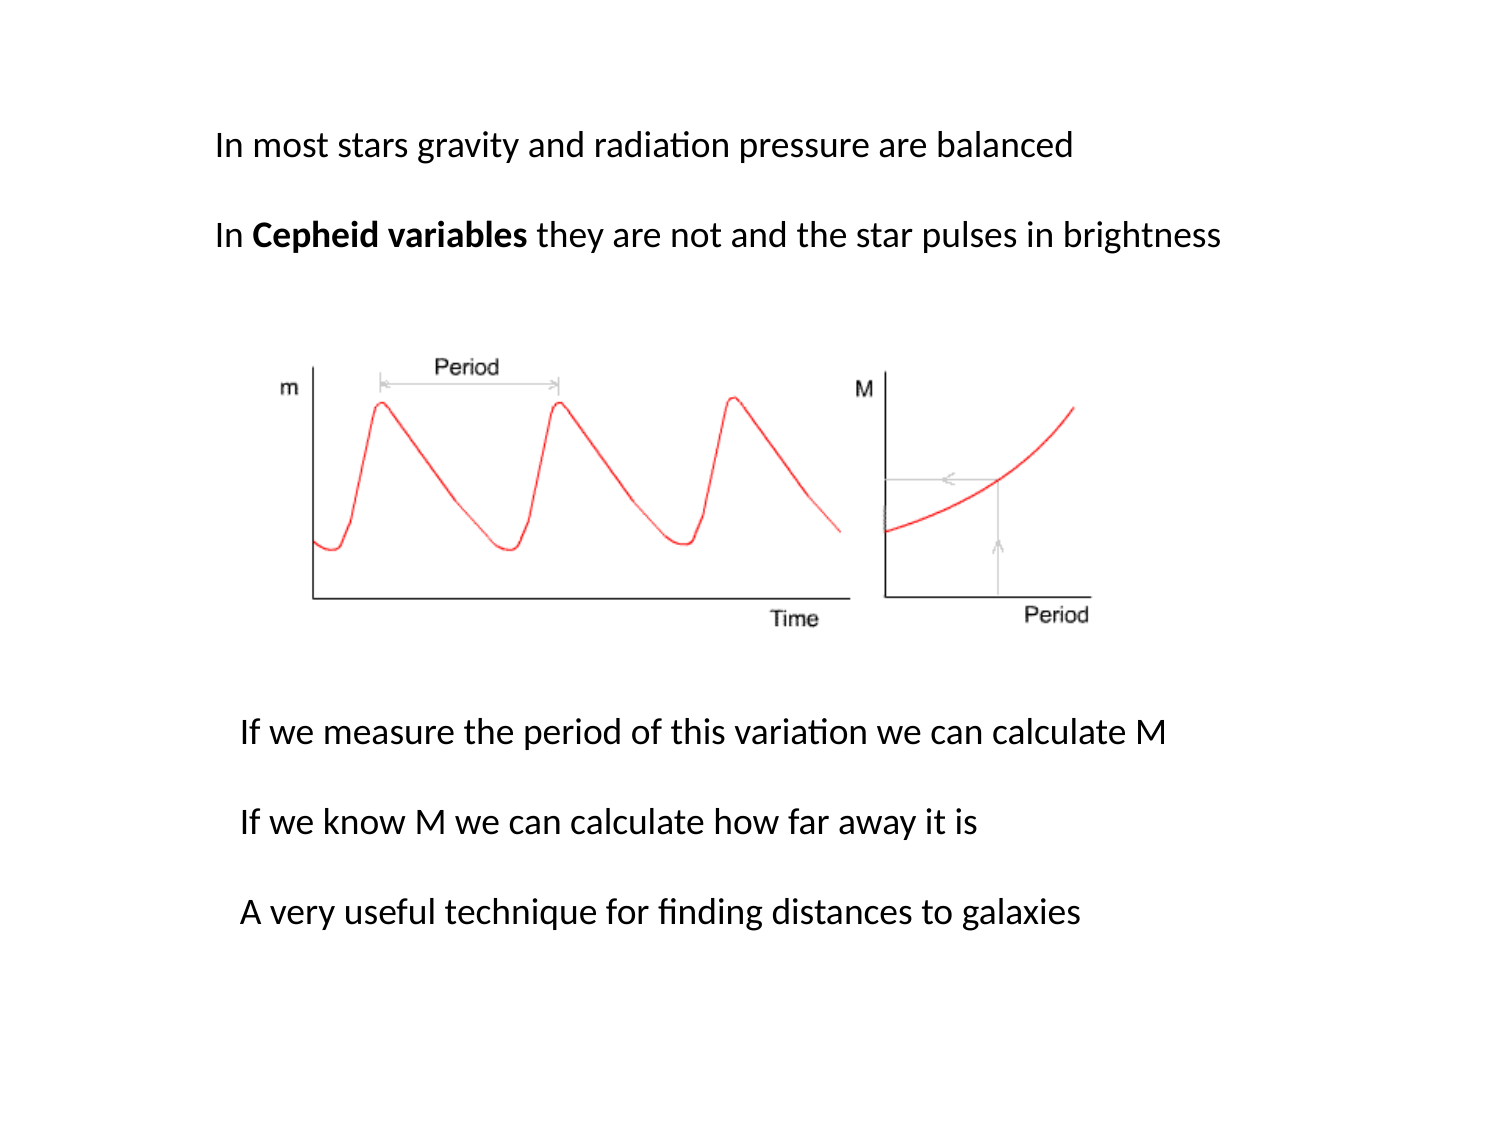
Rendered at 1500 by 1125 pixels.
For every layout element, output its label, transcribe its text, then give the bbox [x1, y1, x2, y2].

text_box In most stars gravity and radiation pressure are balanced In Cepheid variables they are not and the star pulses in brightness [200, 112, 1275, 263]
text_box If we measure the period of this variation we can calculate M If we know M we can calculate how far away it is A very useful technique for finding distances to galaxies [225, 699, 1238, 940]
picture [274, 349, 1096, 651]
